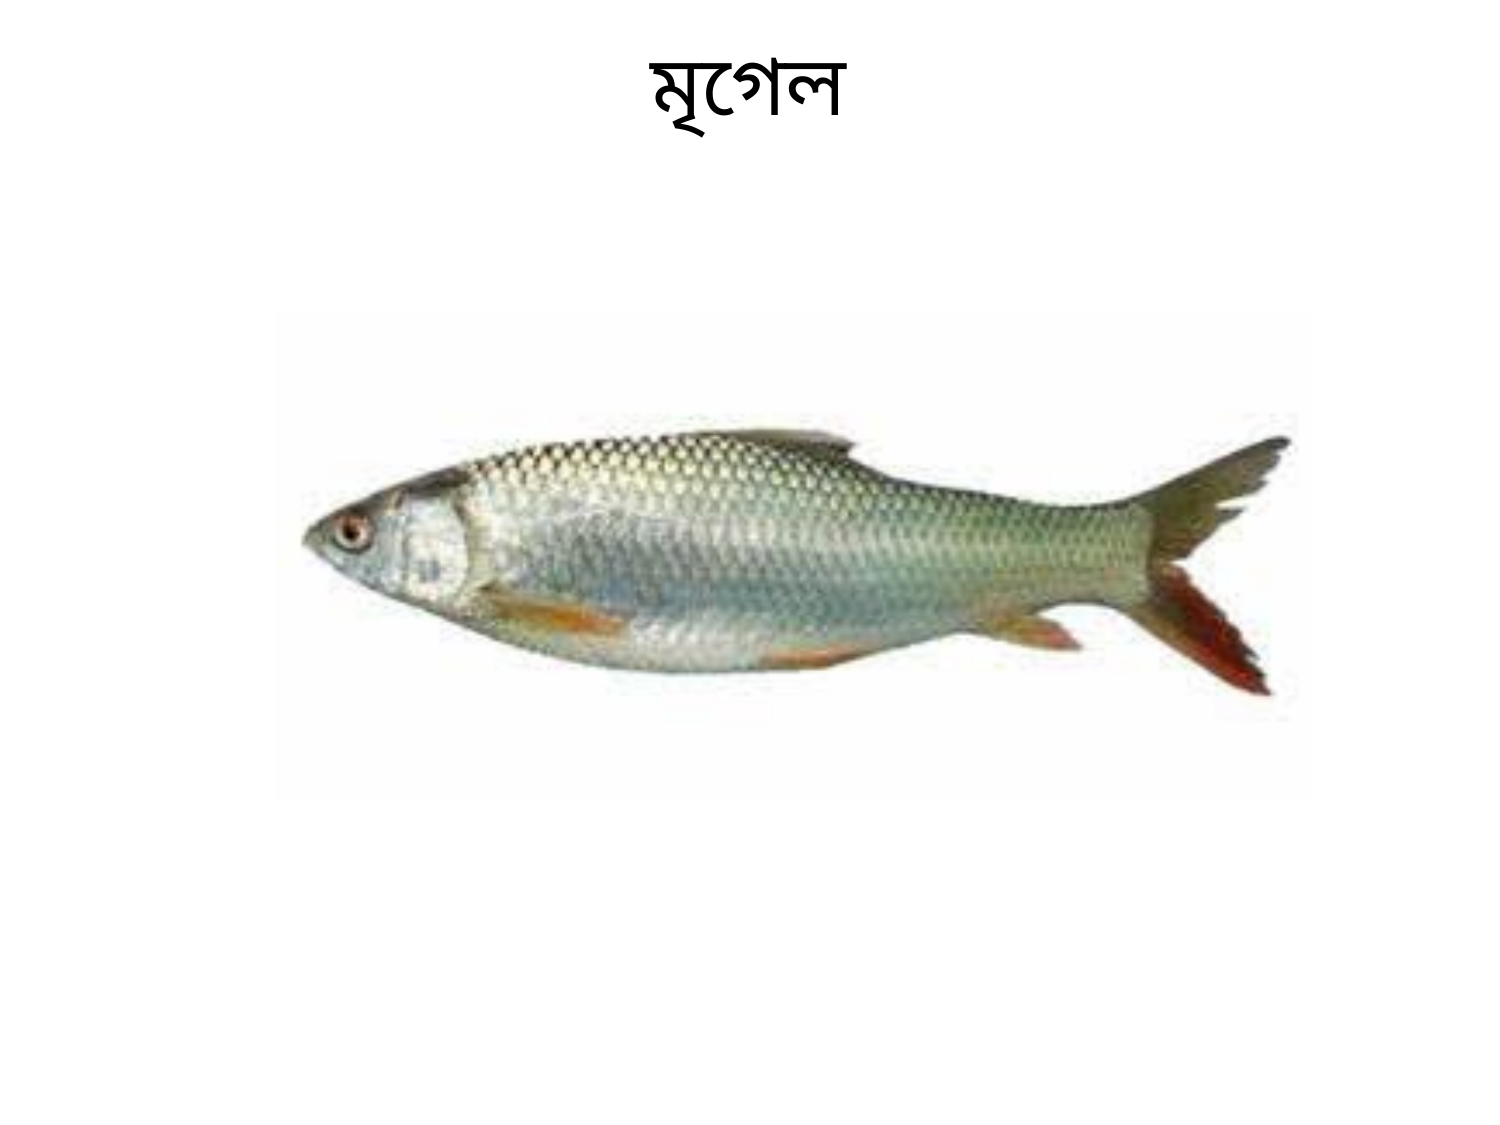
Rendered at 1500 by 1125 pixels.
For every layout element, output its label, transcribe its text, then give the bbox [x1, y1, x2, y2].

text_box মৃগেল [635, 24, 862, 140]
picture [274, 312, 1313, 809]
